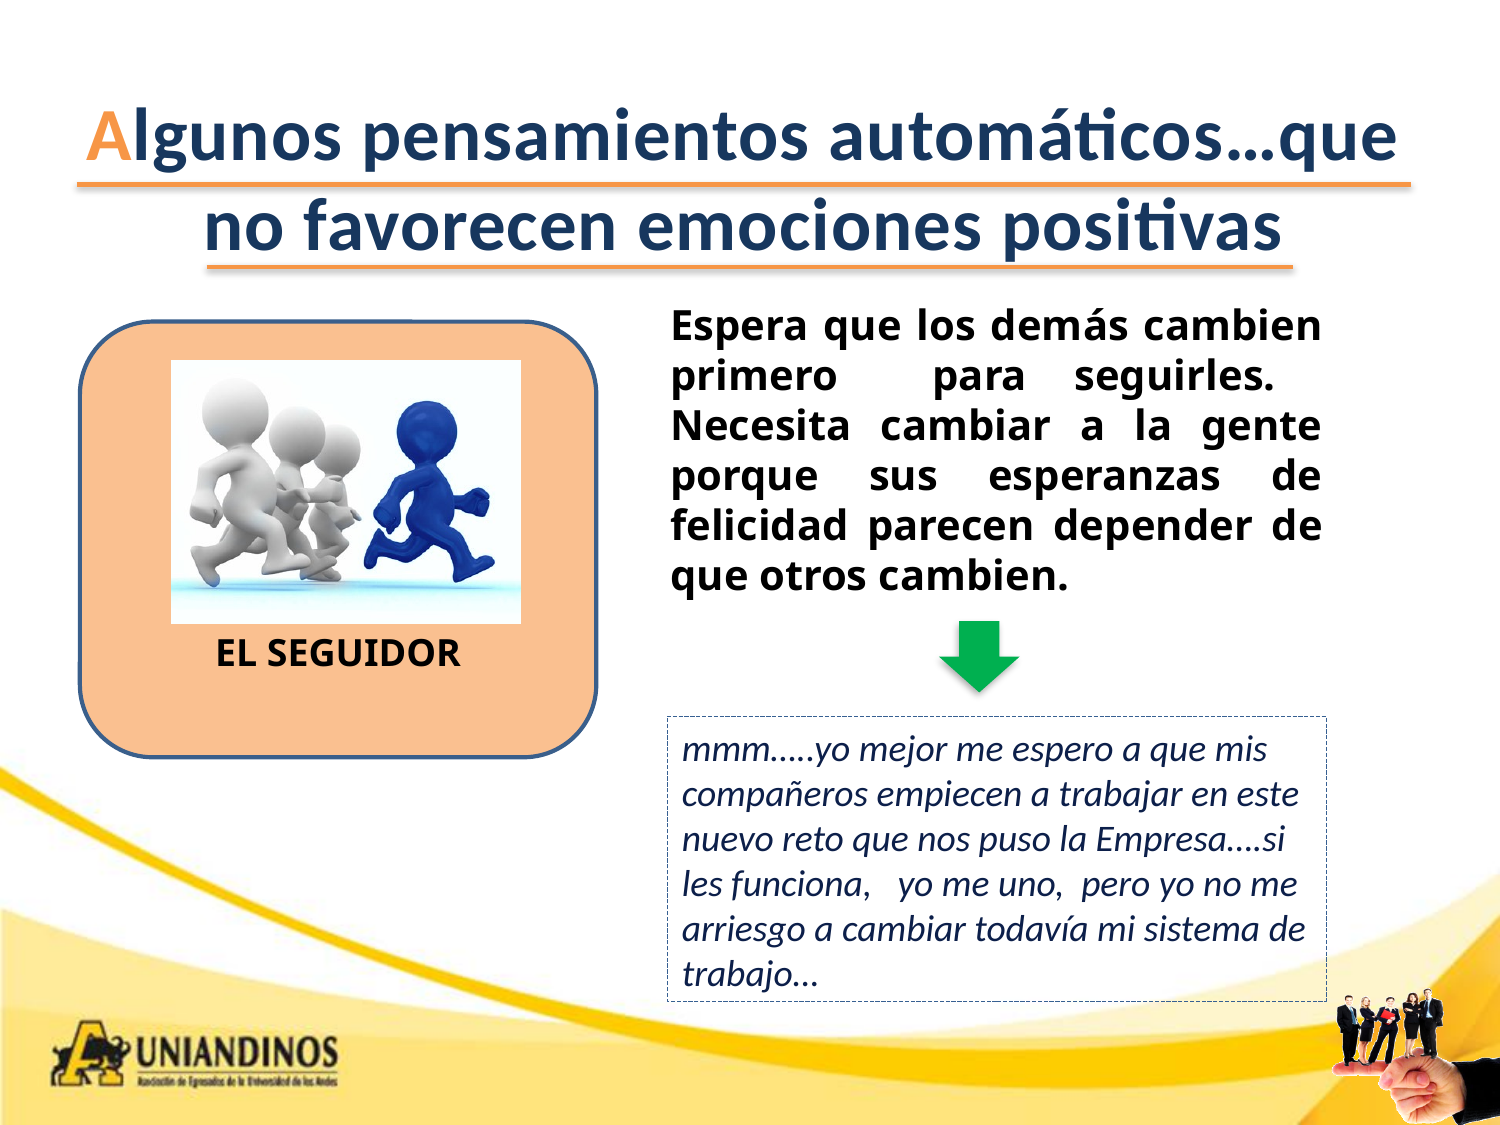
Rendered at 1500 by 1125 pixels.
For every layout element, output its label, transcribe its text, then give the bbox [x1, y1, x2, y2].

text_box EL SEGUIDOR [77, 319, 599, 760]
text_box mmm…..yo mejor me espero a que mis compañeros empiecen a trabajar en este nuevo reto que nos puso la Empresa….si les funciona, yo me uno, pero yo no me arriesgo a cambiar todavía mi sistema de trabajo… [667, 716, 1327, 1001]
picture [0, 0, 1500, 1125]
text_box [937, 618, 1022, 694]
text_box Espera que los demás cambien primero para seguirles. Necesita cambiar a la gente porque sus esperanzas de felicidad parecen depender de que otros cambien. [655, 291, 1338, 607]
text_box Algunos pensamientos automáticos…que no favorecen emociones positivas [29, 78, 1459, 273]
